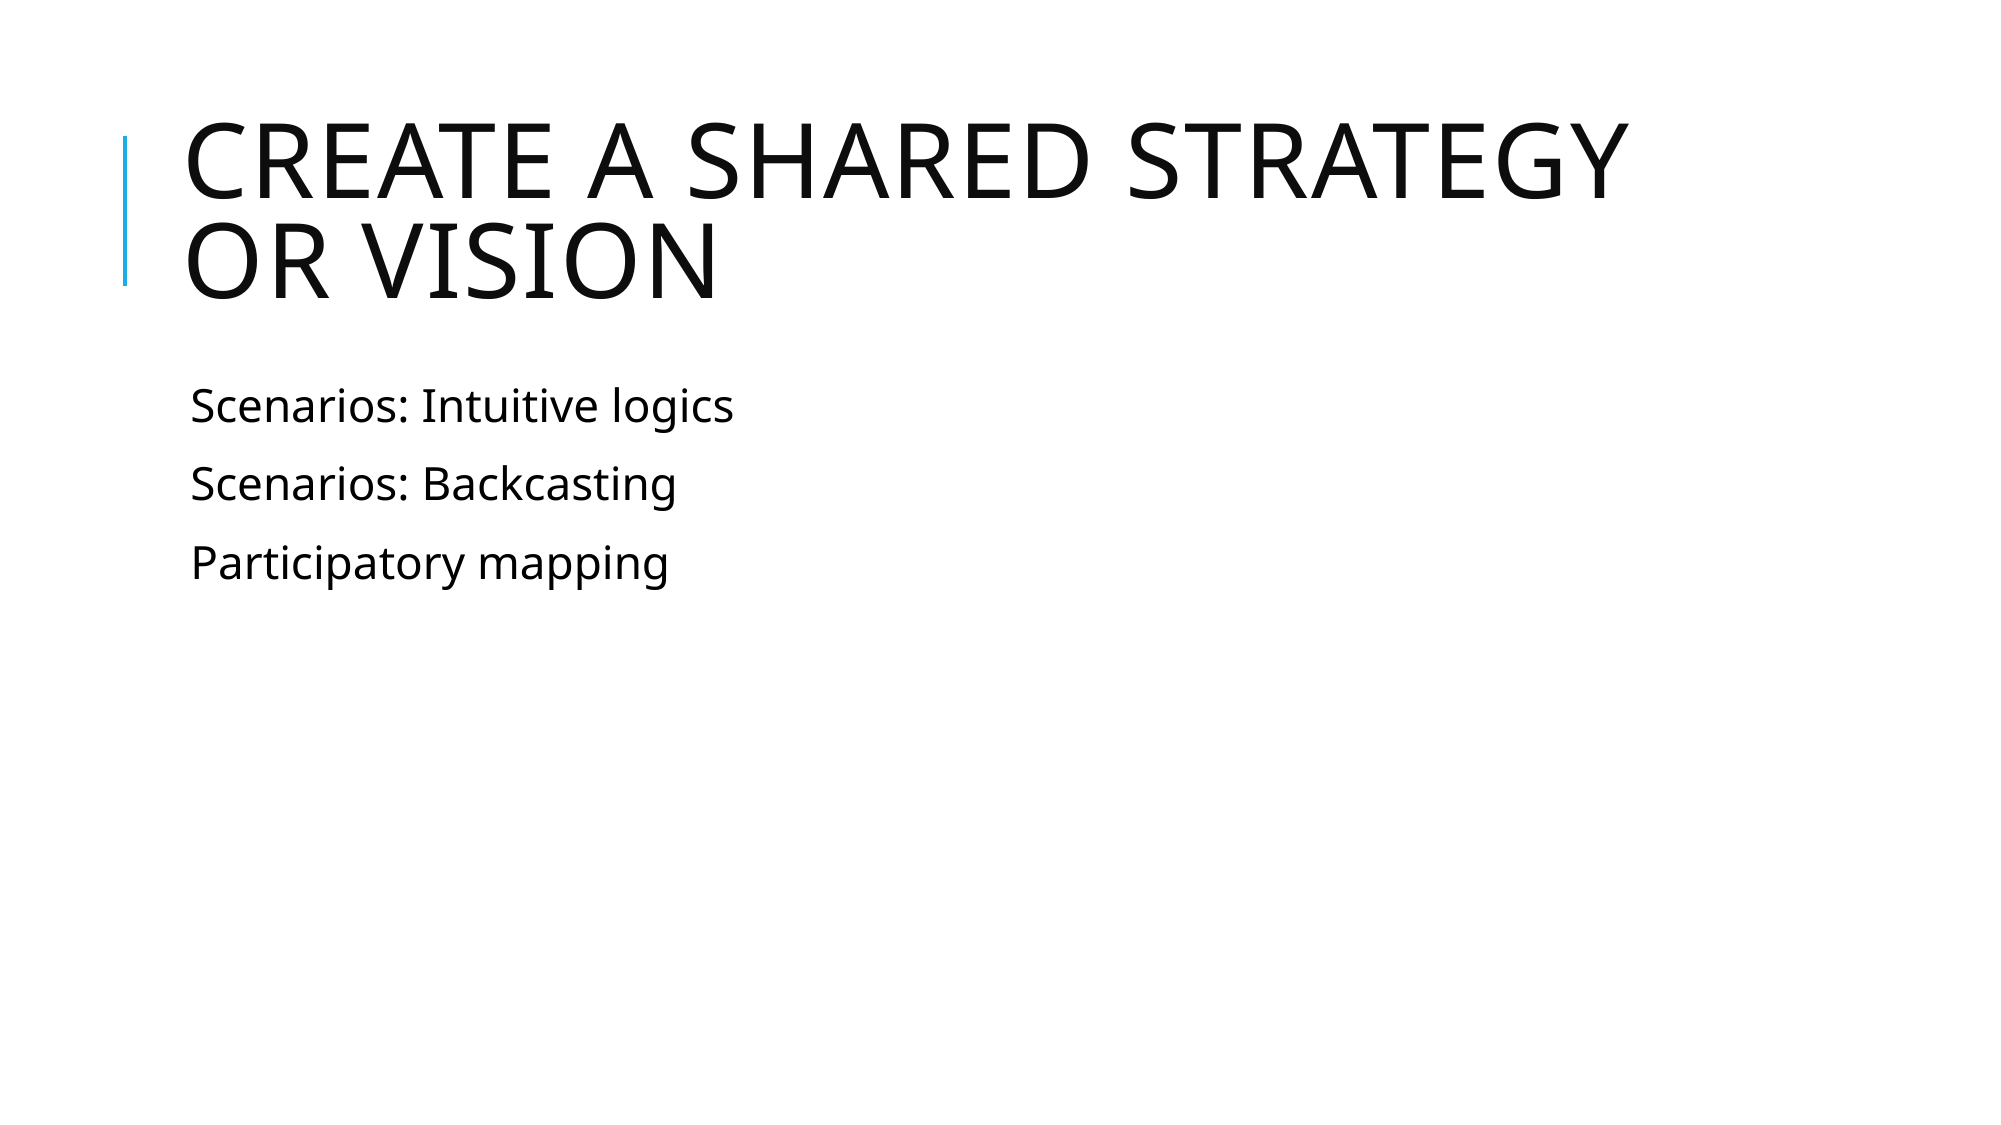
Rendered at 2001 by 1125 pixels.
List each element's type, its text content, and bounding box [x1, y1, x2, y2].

list Scenarios: Intuitive logics Scenarios: Backcasting Participatory mapping [168, 375, 1763, 1035]
title Create a shared strategy or vision [168, 96, 1763, 342]
